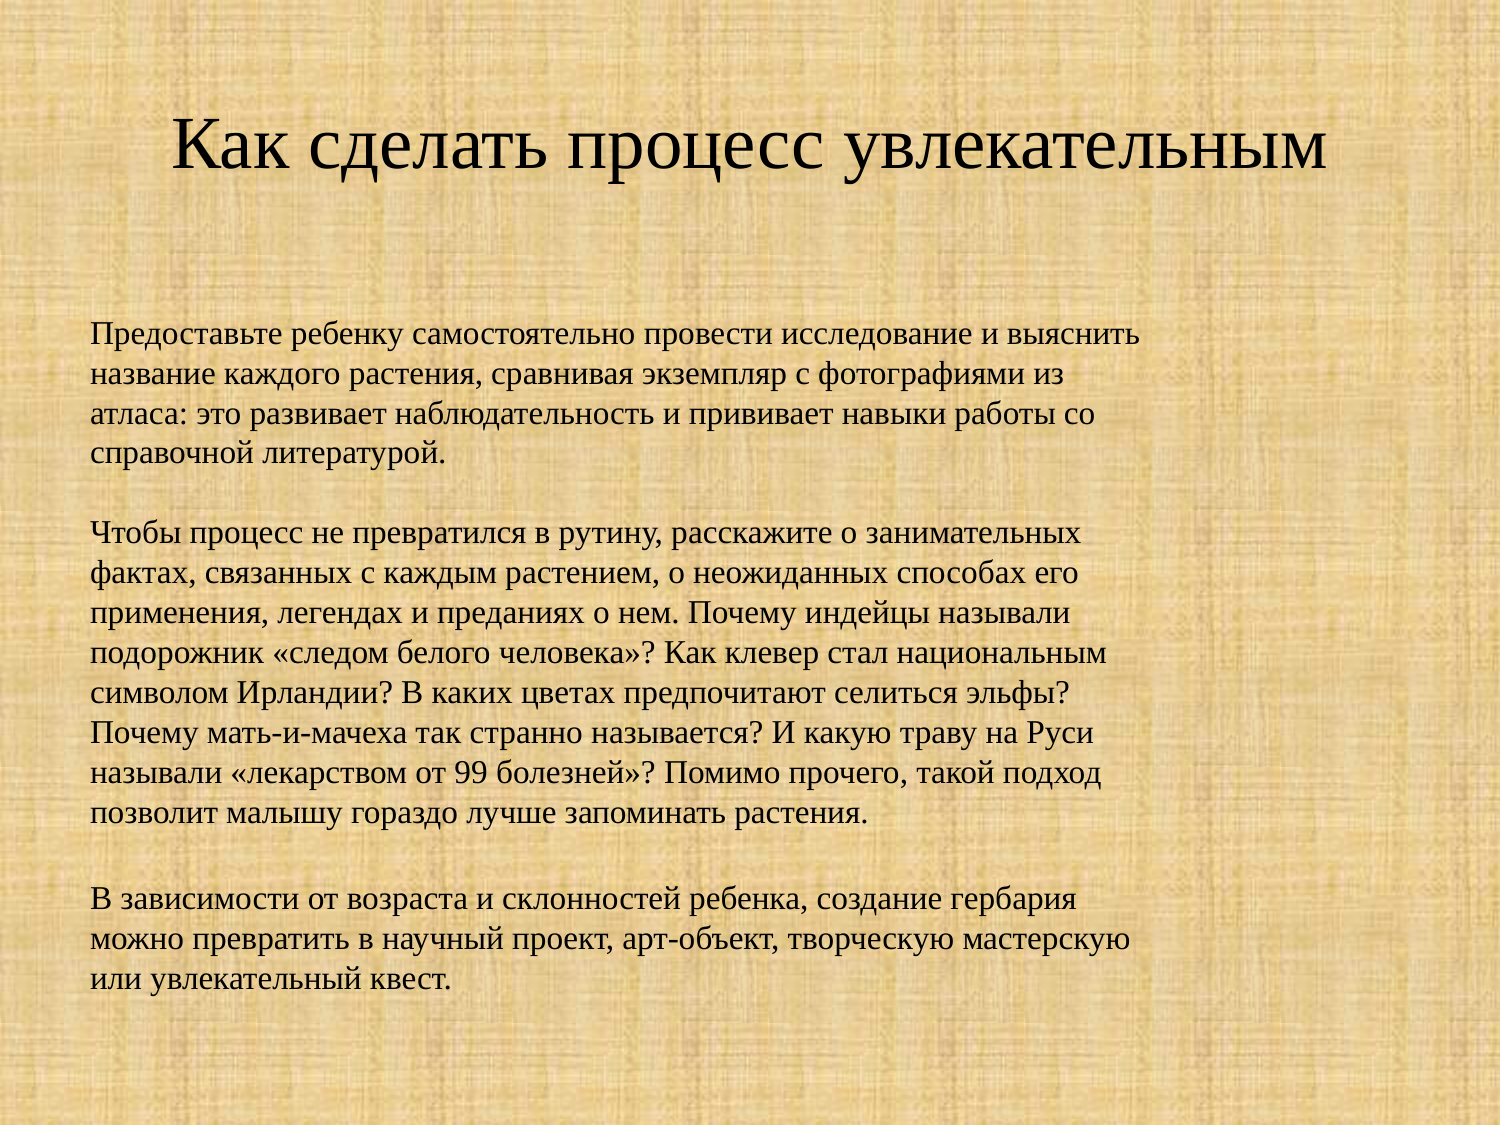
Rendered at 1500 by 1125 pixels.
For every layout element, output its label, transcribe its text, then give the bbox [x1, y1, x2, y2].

list Предоставьте ребенку самостоятельно провести исследование и выяснить название каждого растения, сравнивая экземпляр с фотографиями из атласа: это развивает наблюдательность и прививает навыки работы со справочной литературой. Чтобы процесс не превратился в рутину, расскажите о занимательных фактах, связанных с каждым растением, о неожиданных способах его применения, легендах и преданиях о нем. Почему индейцы называли подорожник «следом белого человека»? Как клевер стал национальным символом Ирландии? В каких цветах предпочитают селиться эльфы? Почему мать-и-мачеха так странно называется? И какую траву на Руси называли «лекарством от 99 болезней»? Помимо прочего, такой подход позволит малышу гораздо лучше запоминать растения. В зависимости от возраста и склонностей ребенка, создание гербария можно превратить в научный проект, арт-объект, творческую мастерскую или увлекательный квест. [75, 262, 1425, 1005]
picture [0, 0, 1500, 1125]
title Как сделать процесс увлекательным [75, 45, 1425, 233]
